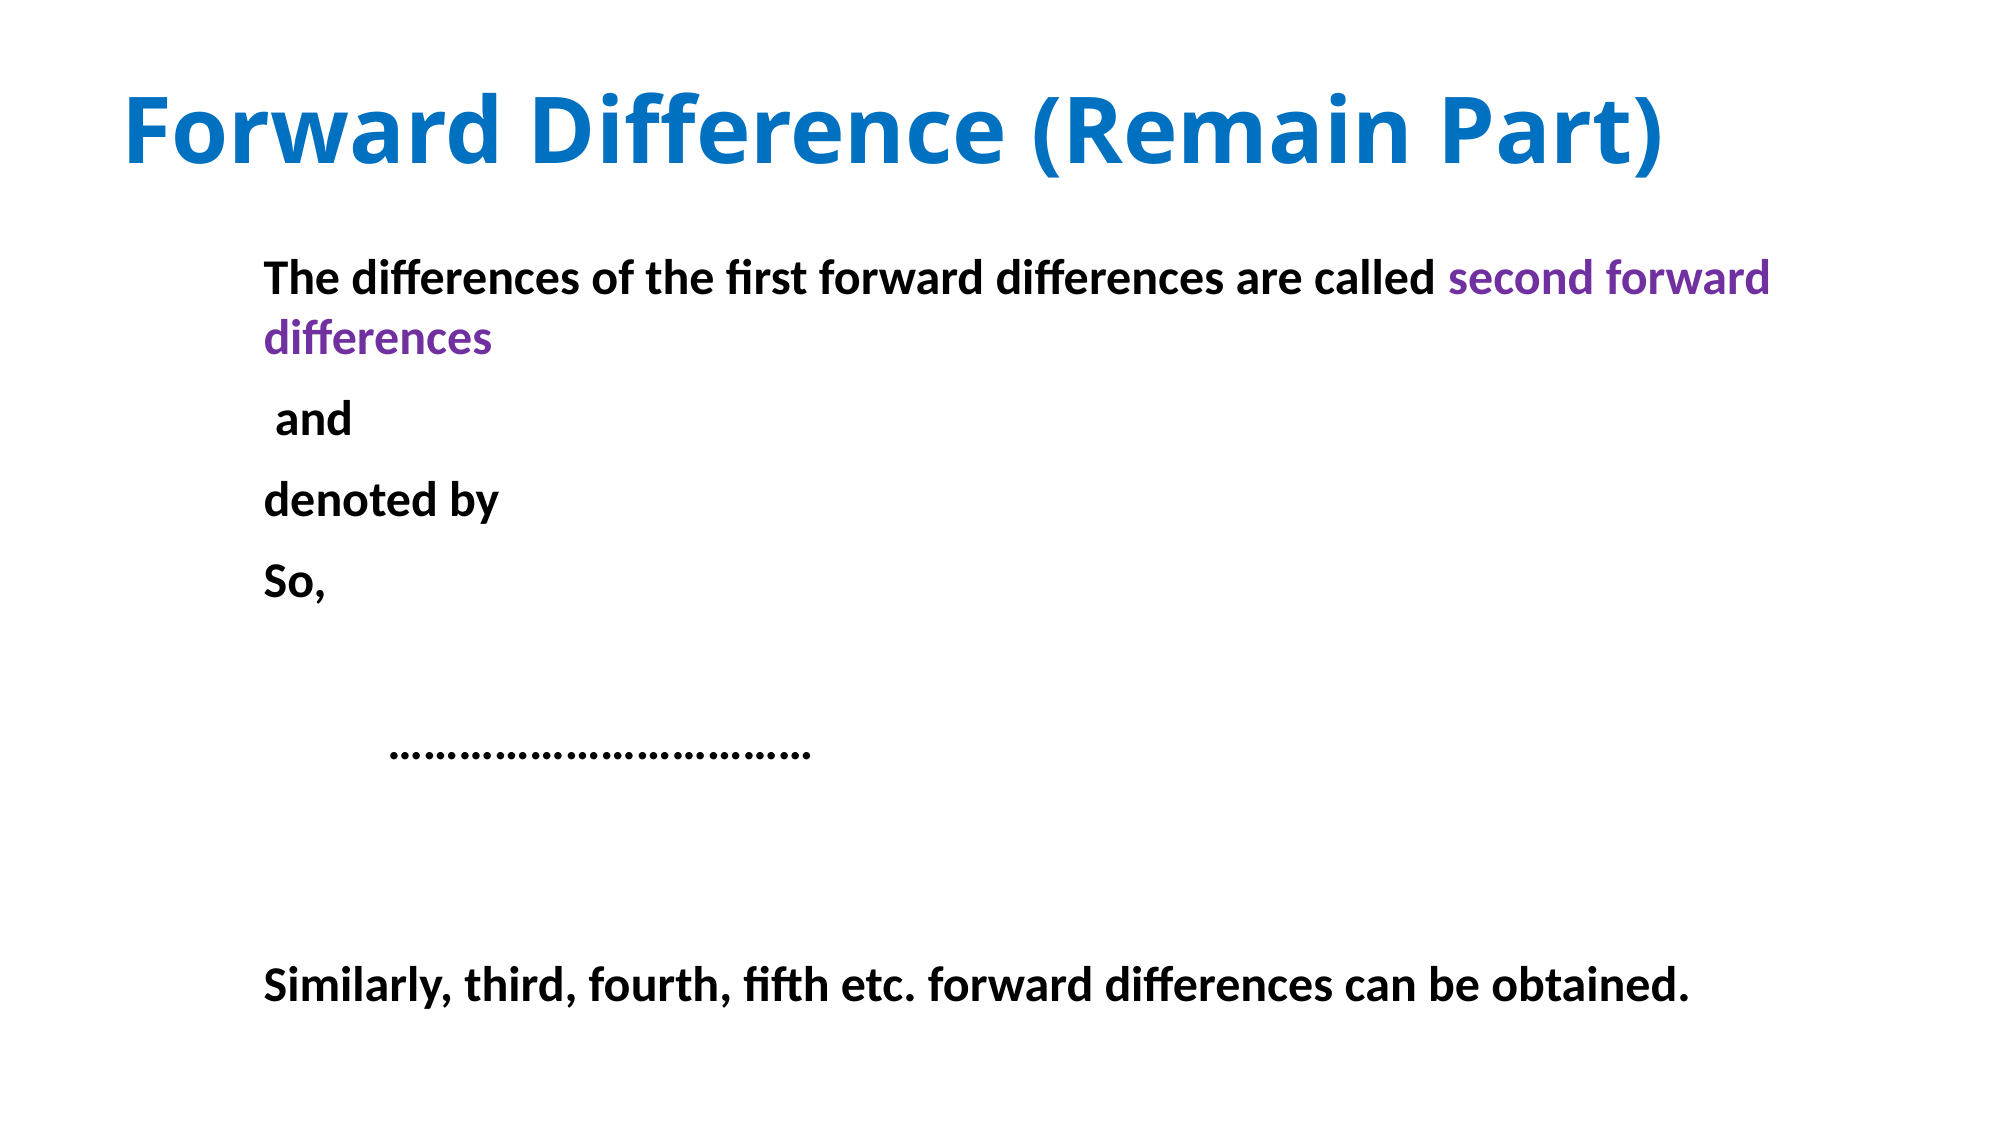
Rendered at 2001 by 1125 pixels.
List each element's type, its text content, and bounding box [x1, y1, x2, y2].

text_box Forward Difference (Remain Part) [106, 61, 1825, 190]
